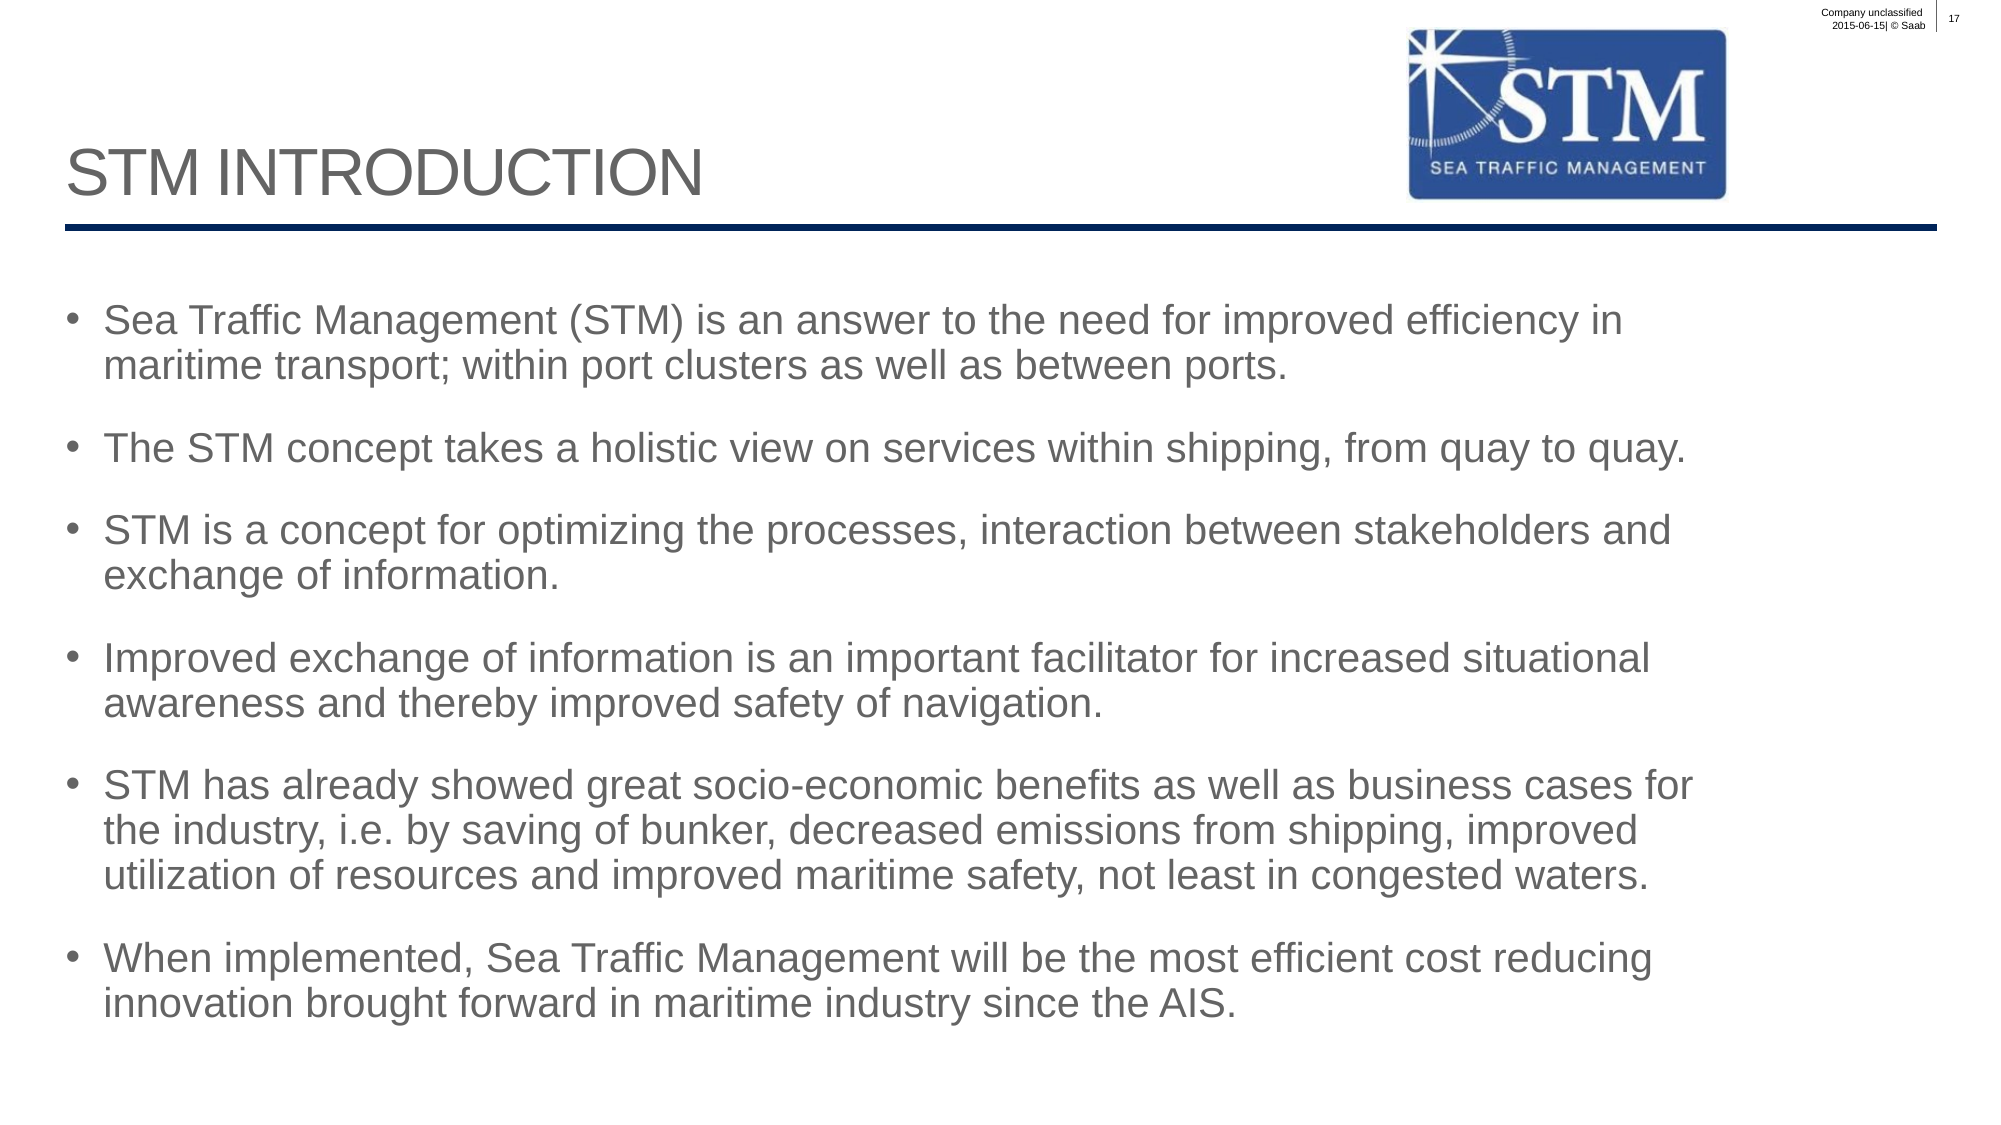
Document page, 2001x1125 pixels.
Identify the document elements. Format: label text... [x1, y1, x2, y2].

list Sea Traffic Management (STM) is an answer to the need for improved efficiency in maritime transport; within port clusters as well as between ports. The STM concept takes a holistic view on services within shipping, from quay to quay. STM is a concept for optimizing the processes, interaction between stakeholders and exchange of information. Improved exchange of information is an important facilitator for increased situational awareness and thereby improved safety of navigation. STM has already showed great socio-economic benefits as well as business cases for the industry, i.e. by saving of bunker, decreased emissions from shipping, improved utilization of resources and improved maritime safety, not least in congested waters. When implemented, Sea Traffic Management will be the most efficient cost reducing innovation brought forward in maritime industry since the AIS. [64, 233, 1880, 1079]
picture [1405, 27, 1729, 203]
title STM introduction [64, 56, 1554, 222]
slide_number 17 [1948, 9, 1969, 28]
